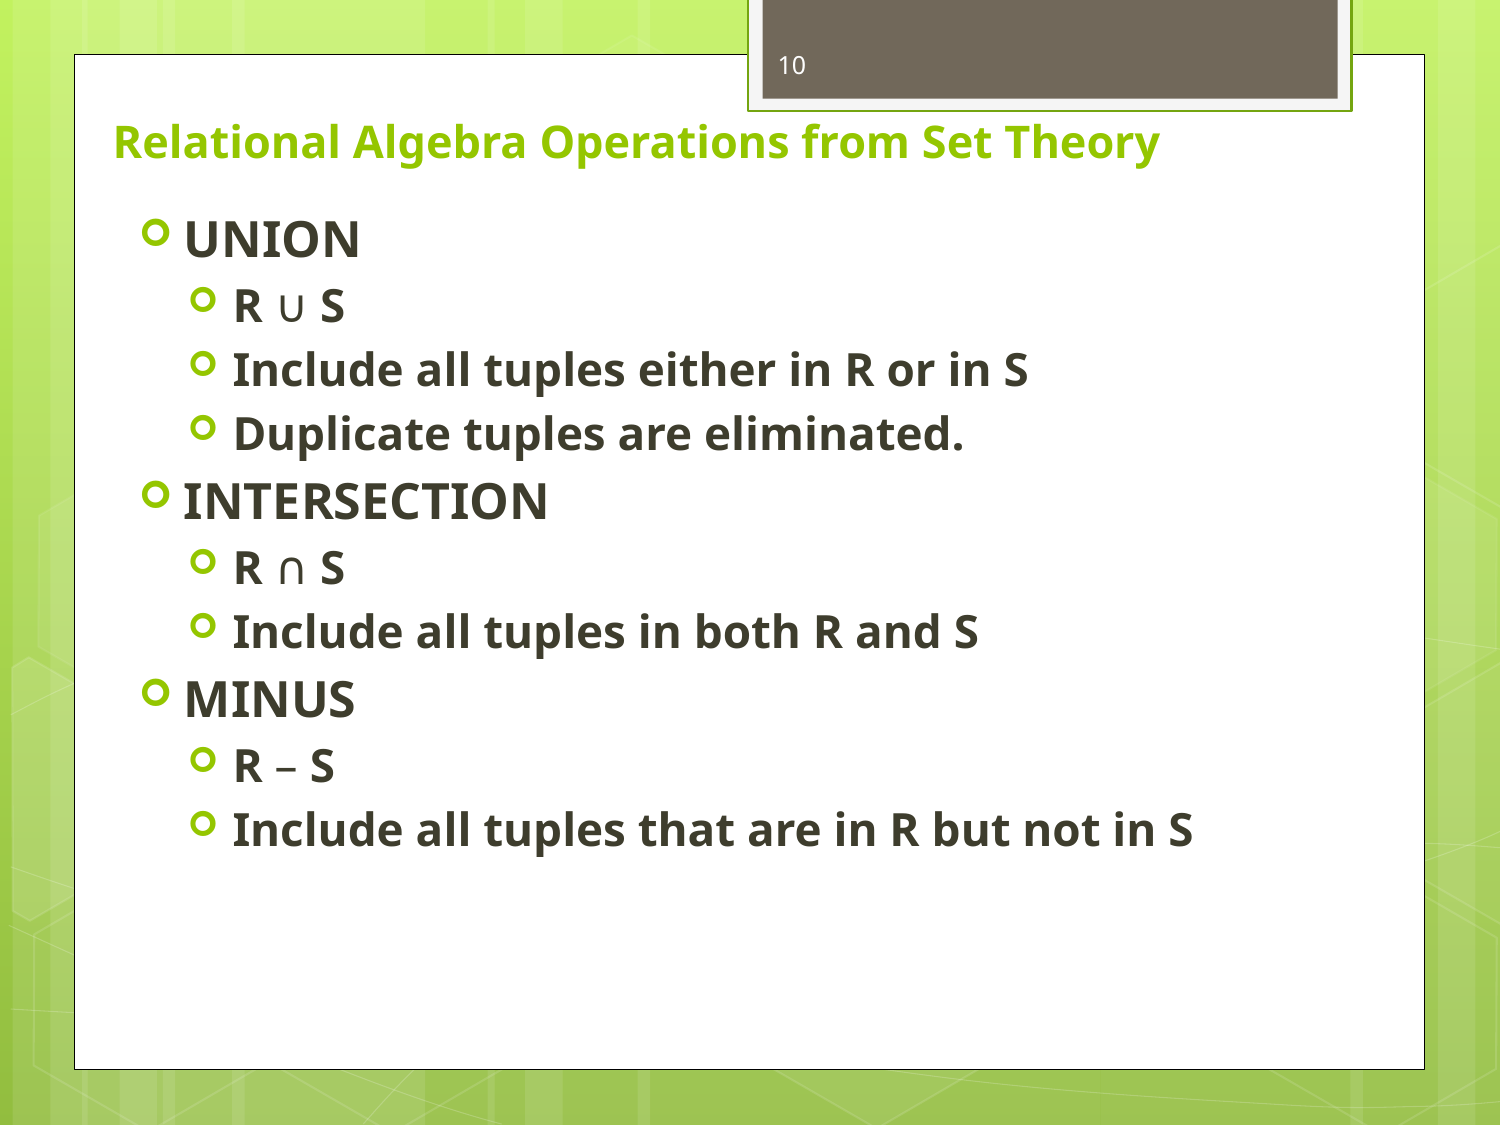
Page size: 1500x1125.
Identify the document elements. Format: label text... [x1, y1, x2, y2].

list UNION R ∪ S Include all tuples either in R or in S Duplicate tuples are eliminated. INTERSECTION R ∩ S Include all tuples in both R and S MINUS R – S Include all tuples that are in R but not in S [112, 200, 1400, 1063]
footer [849, 1037, 1425, 1098]
title Relational Algebra Operations from Set Theory [97, 62, 1250, 175]
slide_number 10 [762, 36, 982, 97]
